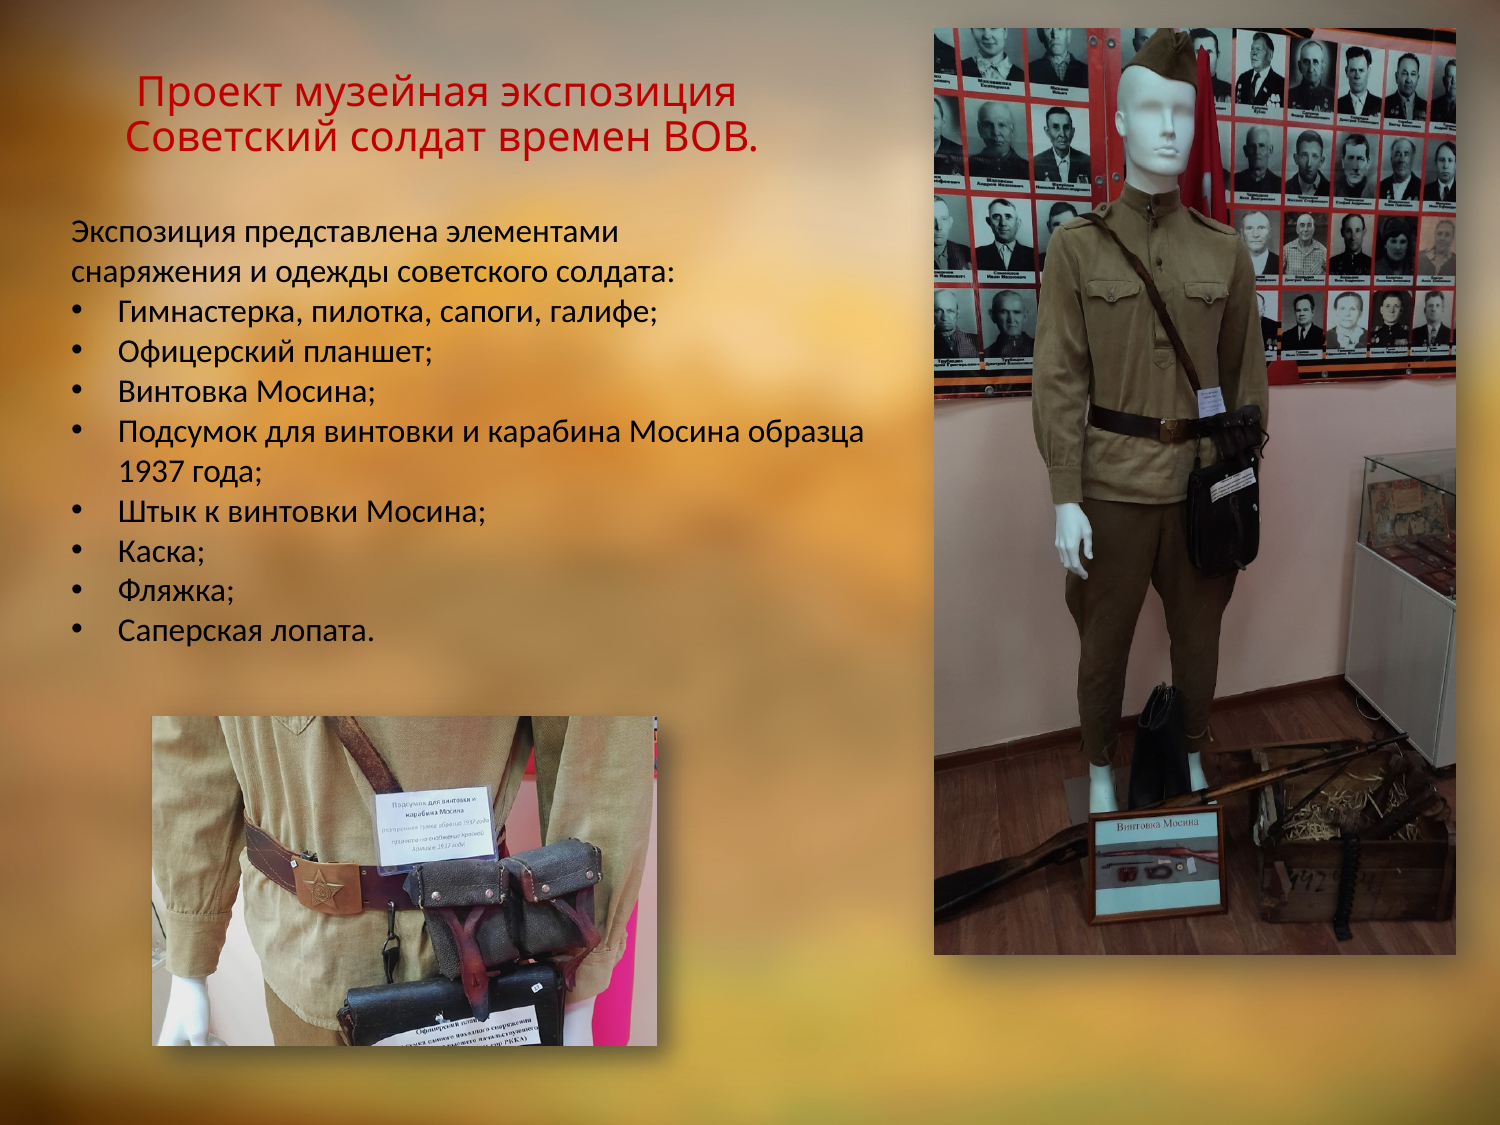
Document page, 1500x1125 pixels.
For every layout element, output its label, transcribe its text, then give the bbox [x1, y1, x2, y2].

picture [0, 0, 1500, 1125]
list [934, 28, 1456, 955]
title Проект музейная экспозиция Советский солдат времен ВОВ. [103, 28, 781, 201]
text_box Экспозиция представлена элементами снаряжения и одежды советского солдата: Гимнастерка, пилотка, сапоги, галифе; Офицерский планшет; Винтовка Мосина; Подсумок для винтовки и карабина Мосина образца 1937 года; Штык к винтовки Мосина; Каска; Фляжка; Саперская лопата. [55, 201, 934, 701]
